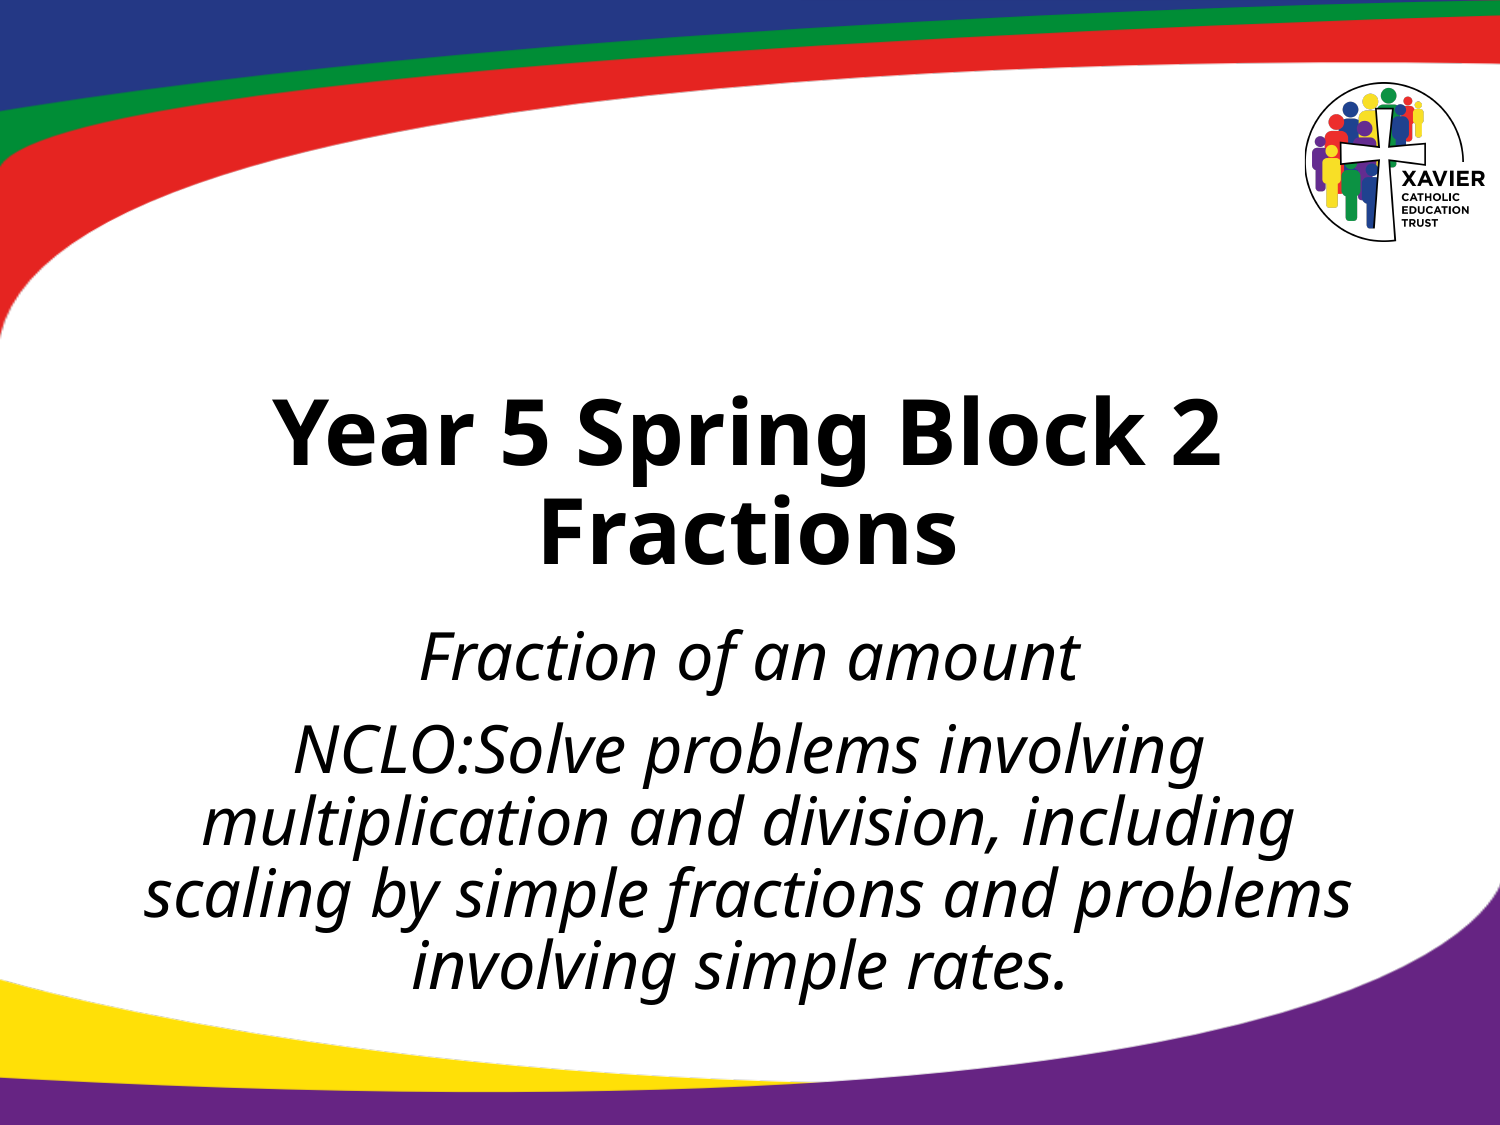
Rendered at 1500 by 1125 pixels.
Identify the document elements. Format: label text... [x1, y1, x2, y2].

list Fraction of an amount NCLO:Solve problems involving multiplication and division, including scaling by simple fractions and problems involving simple rates. [103, 615, 1397, 1014]
title Year 5 Spring Block 2 Fractions [81, 376, 1415, 594]
